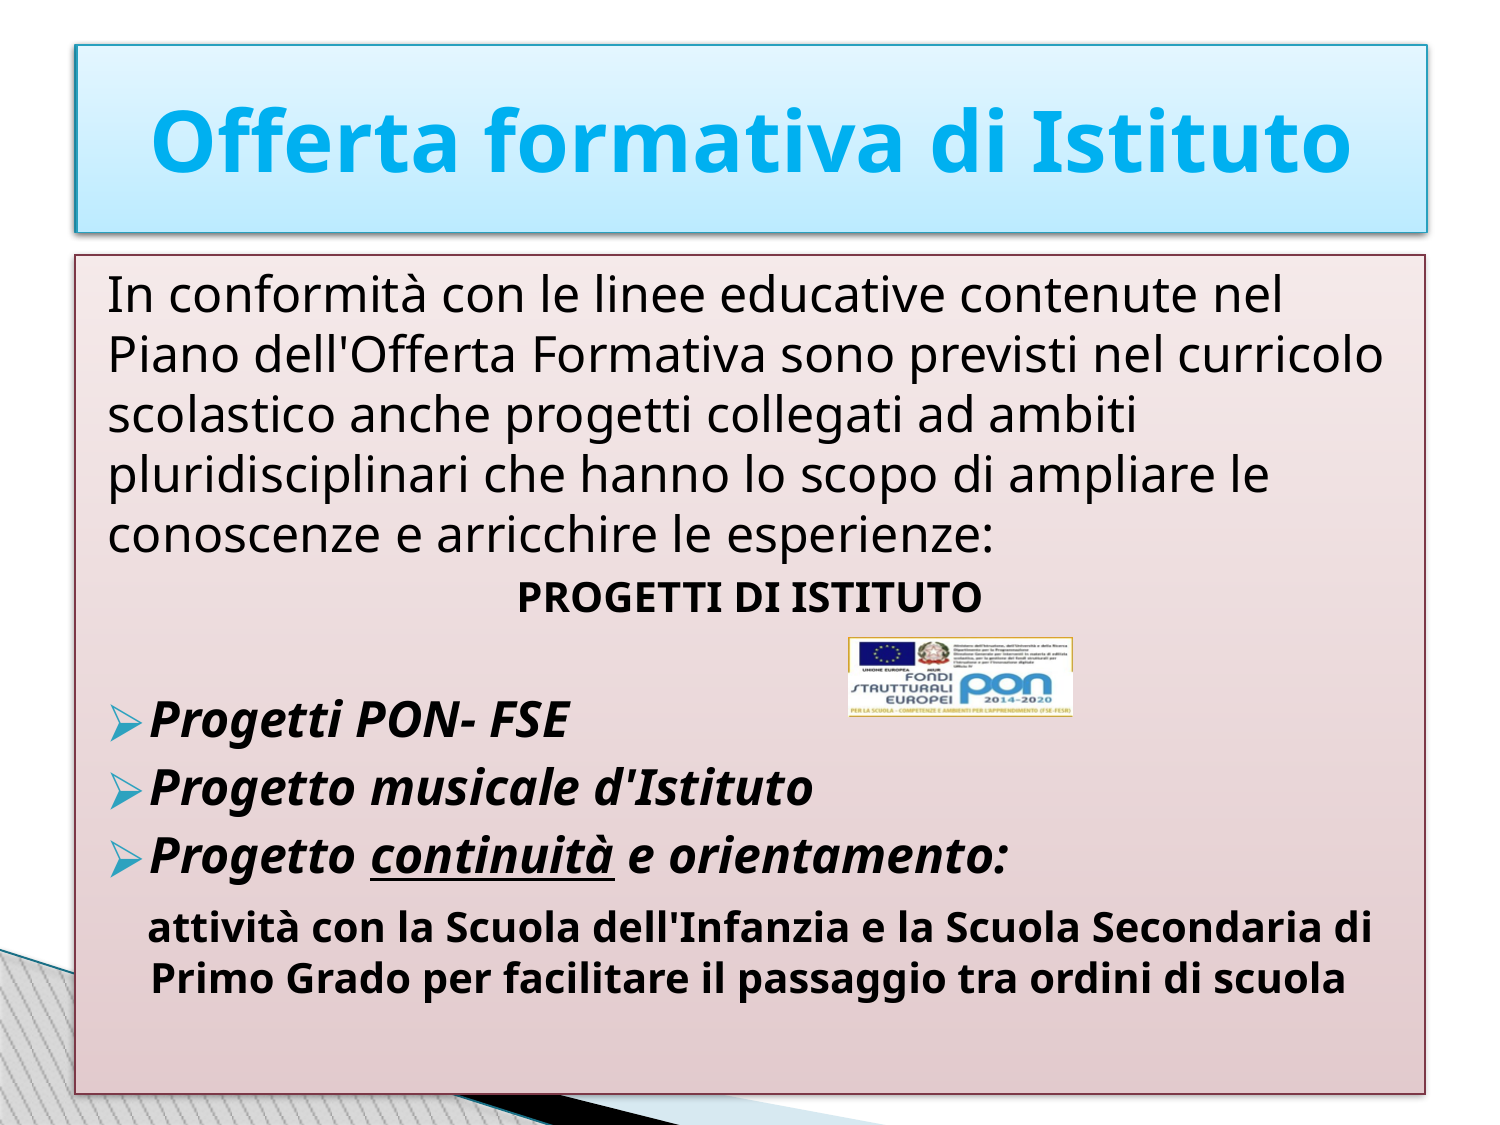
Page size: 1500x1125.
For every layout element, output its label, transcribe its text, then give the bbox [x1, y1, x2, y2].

text_box Offerta formativa di Istituto [77, 45, 1428, 233]
text_box In conformità con le linee educative contenute nel Piano dell'Offerta Formativa sono previsti nel curricolo scolastico anche progetti collegati ad ambiti pluridisciplinari che hanno lo scopo di ampliare le conoscenze e arricchire le esperienze: PROGETTI DI ISTITUTO Progetti PON- FSE Progetto musicale d'Istituto Progetto continuità e orientamento: attività con la Scuola dell'Infanzia e la Scuola Secondaria di Primo Grado per facilitare il passaggio tra ordini di scuola [75, 254, 1425, 1094]
picture [848, 637, 1073, 717]
